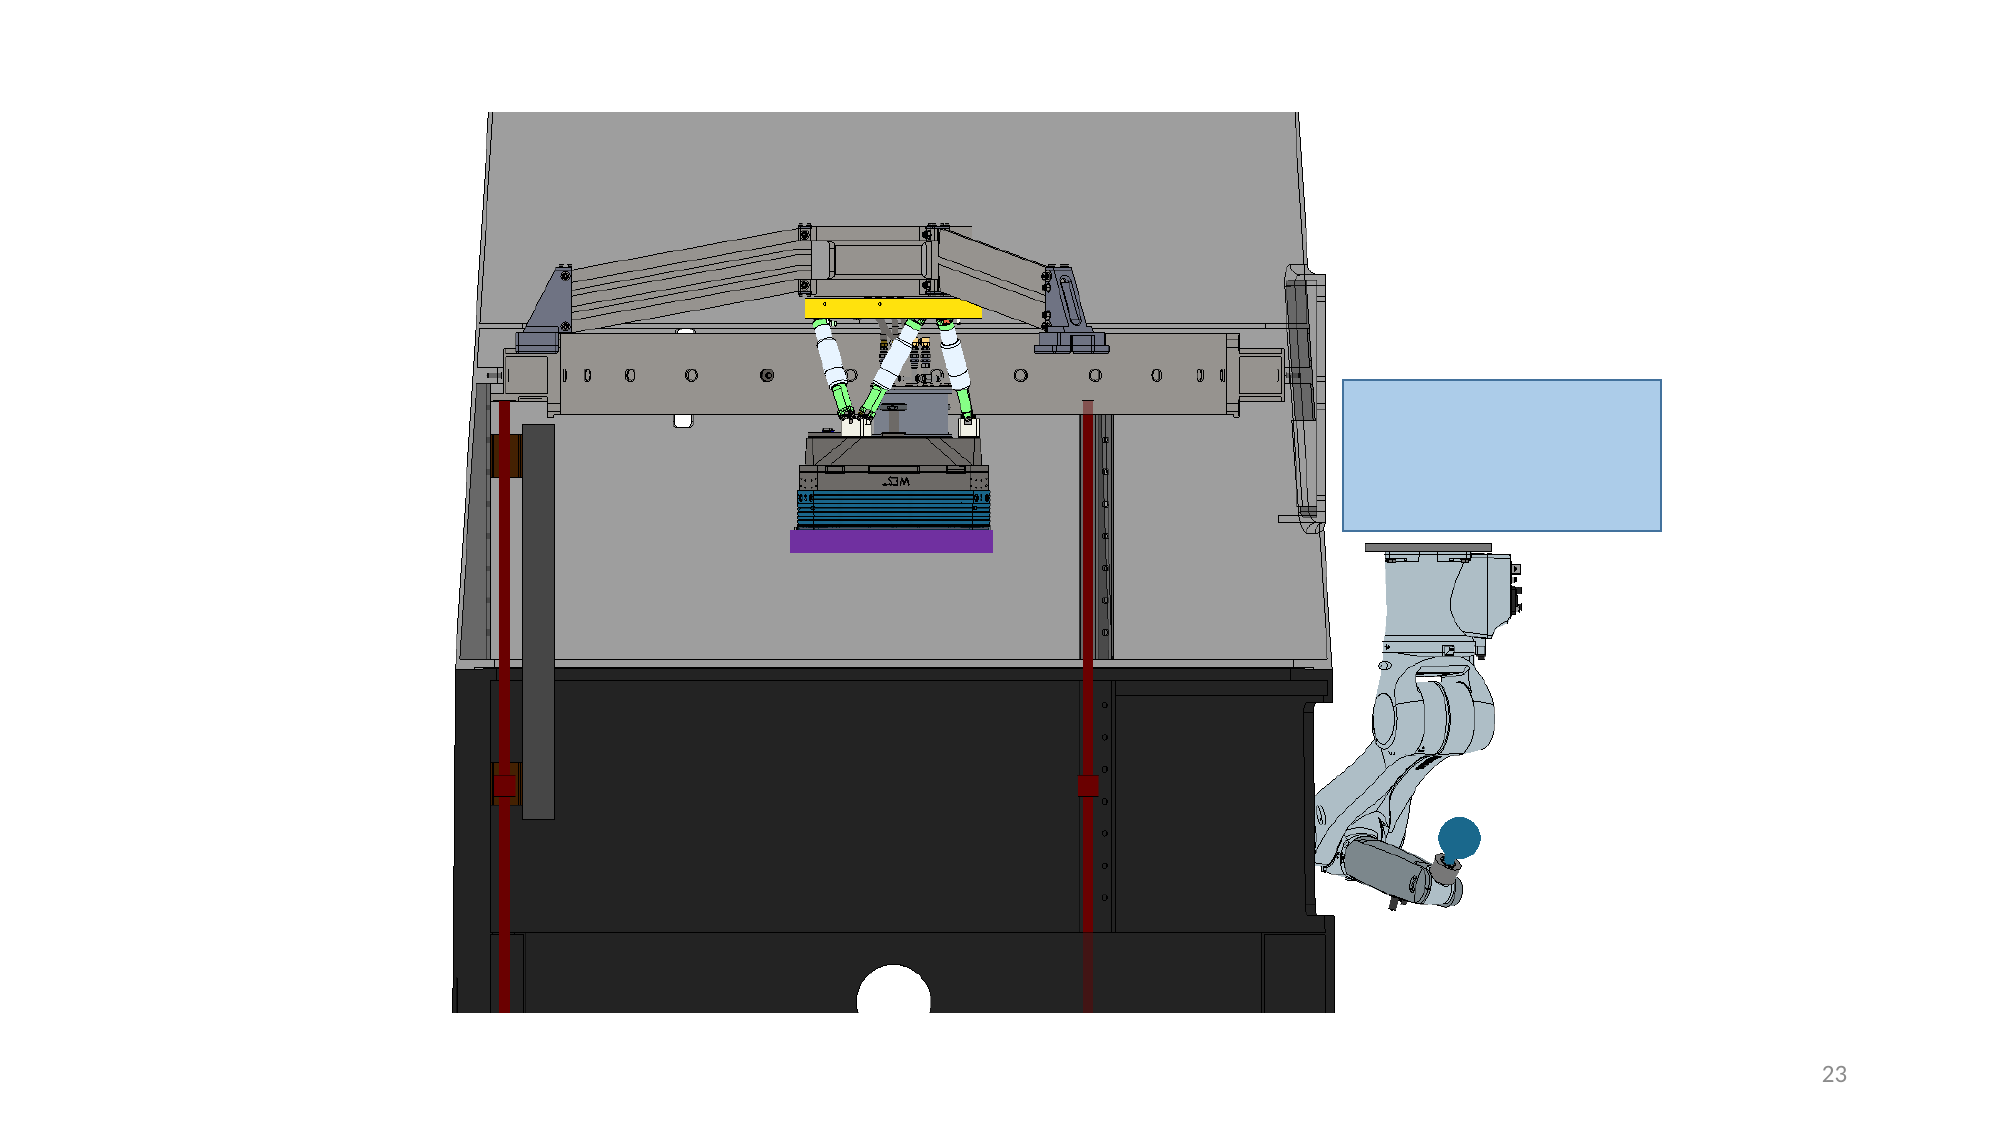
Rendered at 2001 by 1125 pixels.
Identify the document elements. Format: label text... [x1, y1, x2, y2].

text_box [1593, 379, 1662, 532]
slide_number 23 [1412, 1042, 1863, 1103]
picture [407, 112, 1593, 1013]
